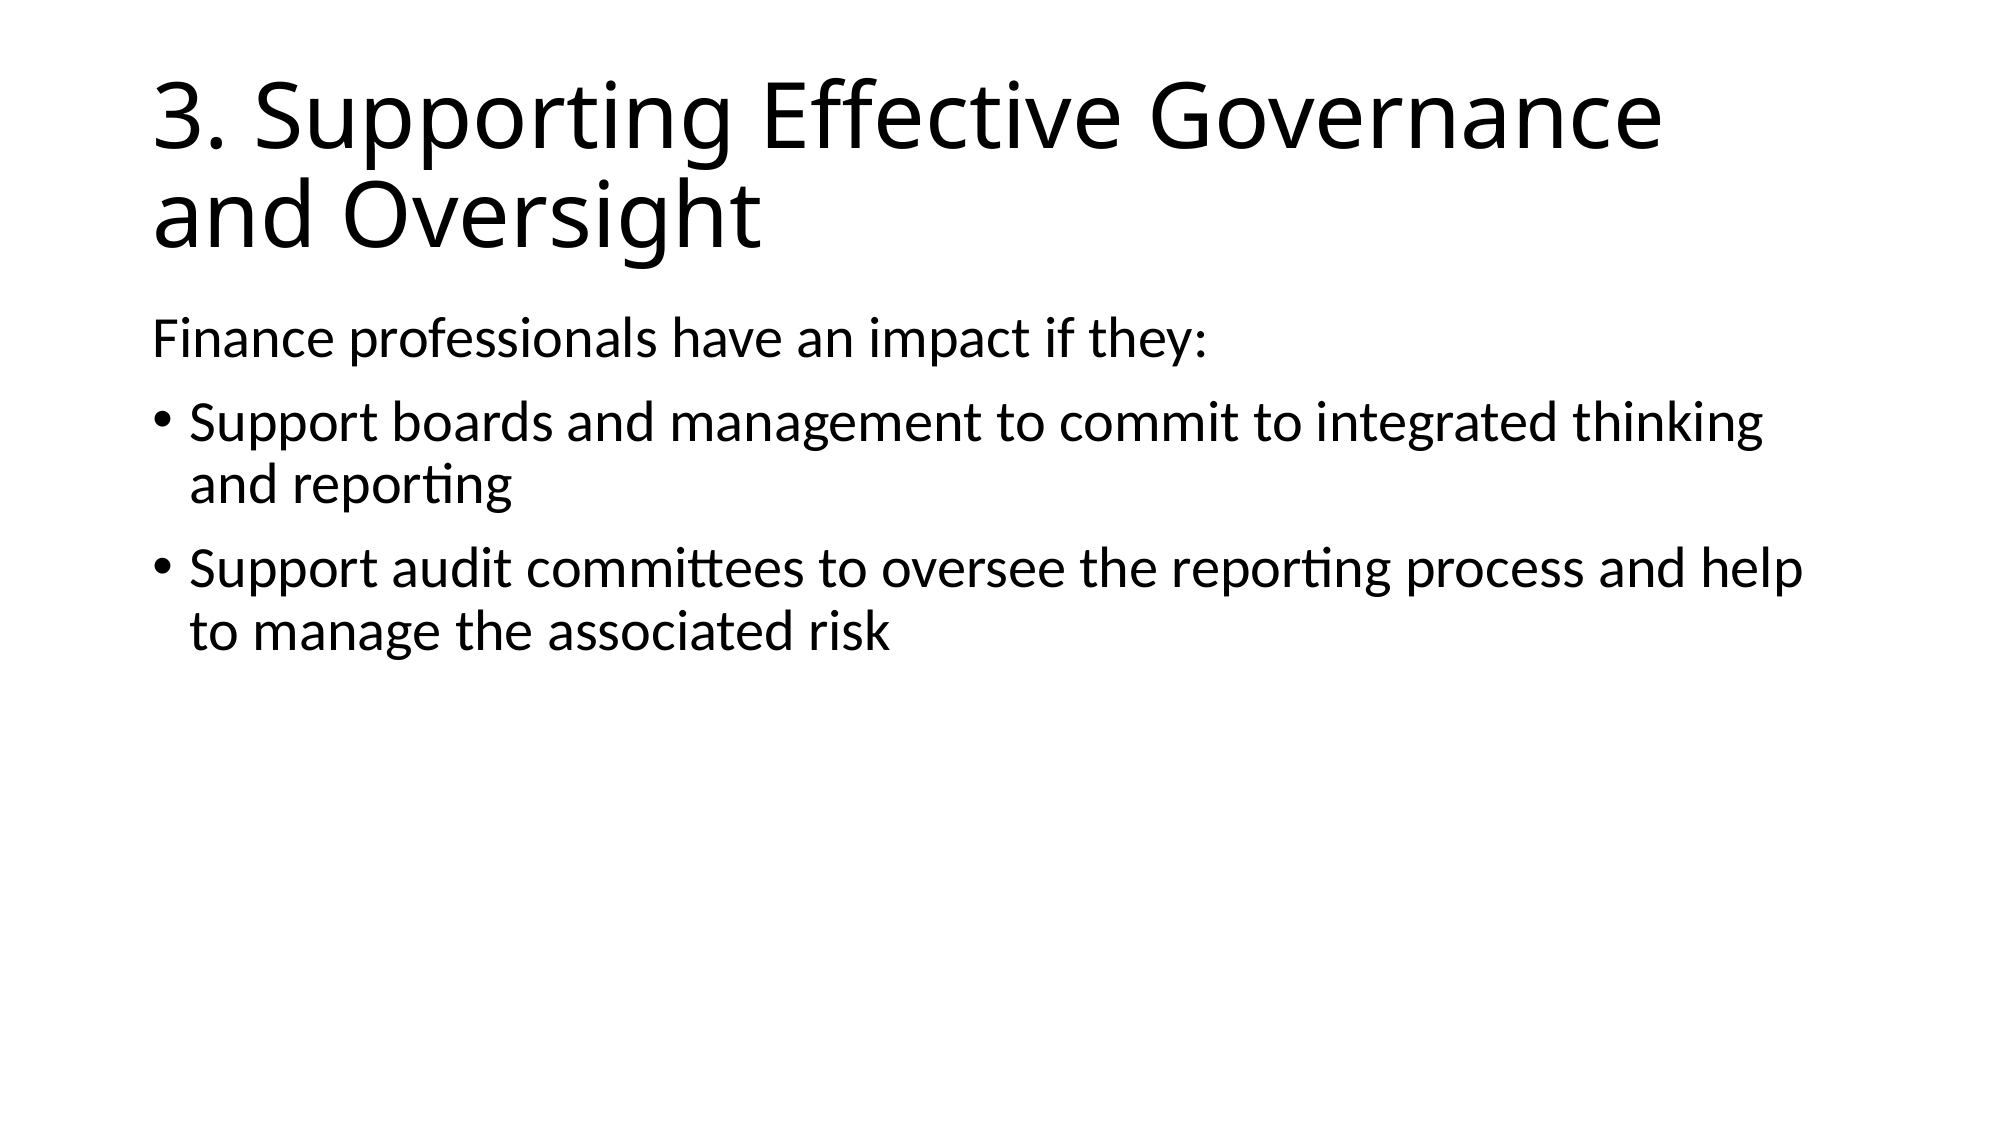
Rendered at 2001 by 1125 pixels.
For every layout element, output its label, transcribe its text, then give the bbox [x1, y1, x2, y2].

title 3. Supporting Effective Governance and Oversight [137, 59, 1863, 278]
list Finance professionals have an impact if they: Support boards and management to commit to integrated thinking and reporting Support audit committees to oversee the reporting process and help to manage the associated risk [137, 299, 1863, 1014]
